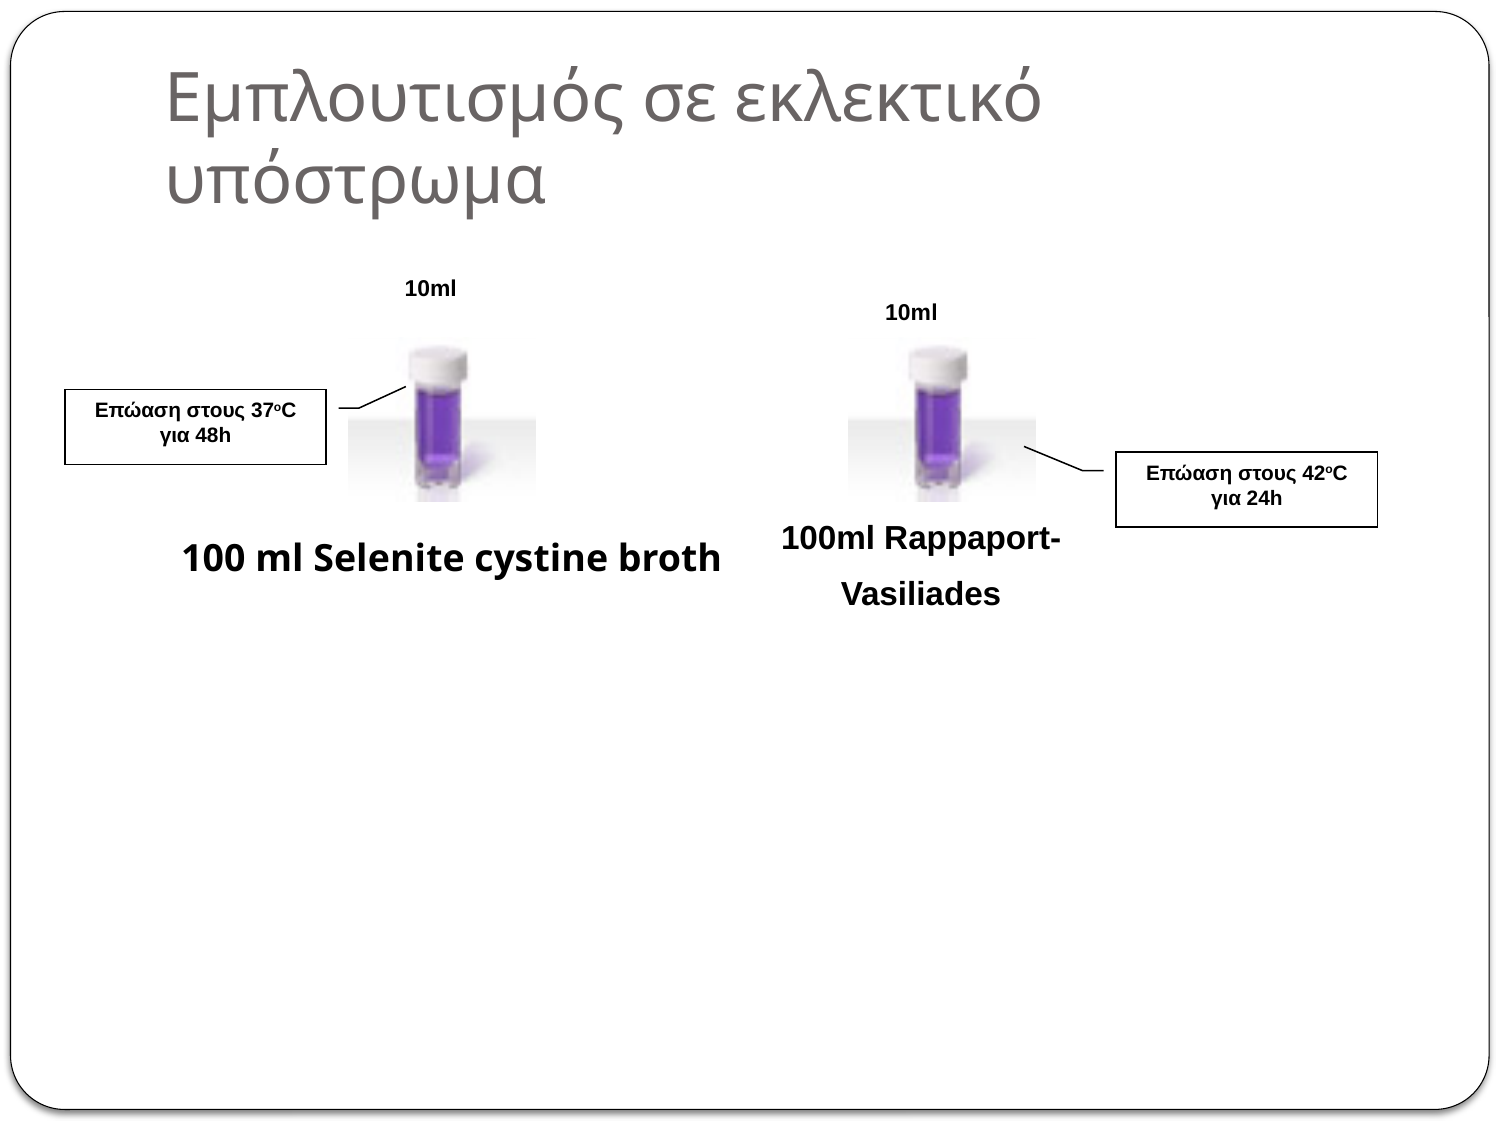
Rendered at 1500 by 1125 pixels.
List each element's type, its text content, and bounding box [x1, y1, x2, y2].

text_box Επώαση στους 42οC για 24h [1116, 451, 1378, 527]
table_header 100ml Rappaport-Vasiliades [726, 501, 1116, 613]
text_box 10ml [389, 266, 473, 314]
picture [348, 337, 537, 502]
text_box Επώαση στους 37οC για 48h [64, 389, 327, 465]
picture [847, 337, 1036, 502]
title Εμπλουτισμός σε εκλεκτικό υπόστρωμα [150, 45, 1425, 233]
text_box 100 ml Selenite cystine broth [166, 526, 738, 587]
text_box 10ml [870, 290, 953, 335]
